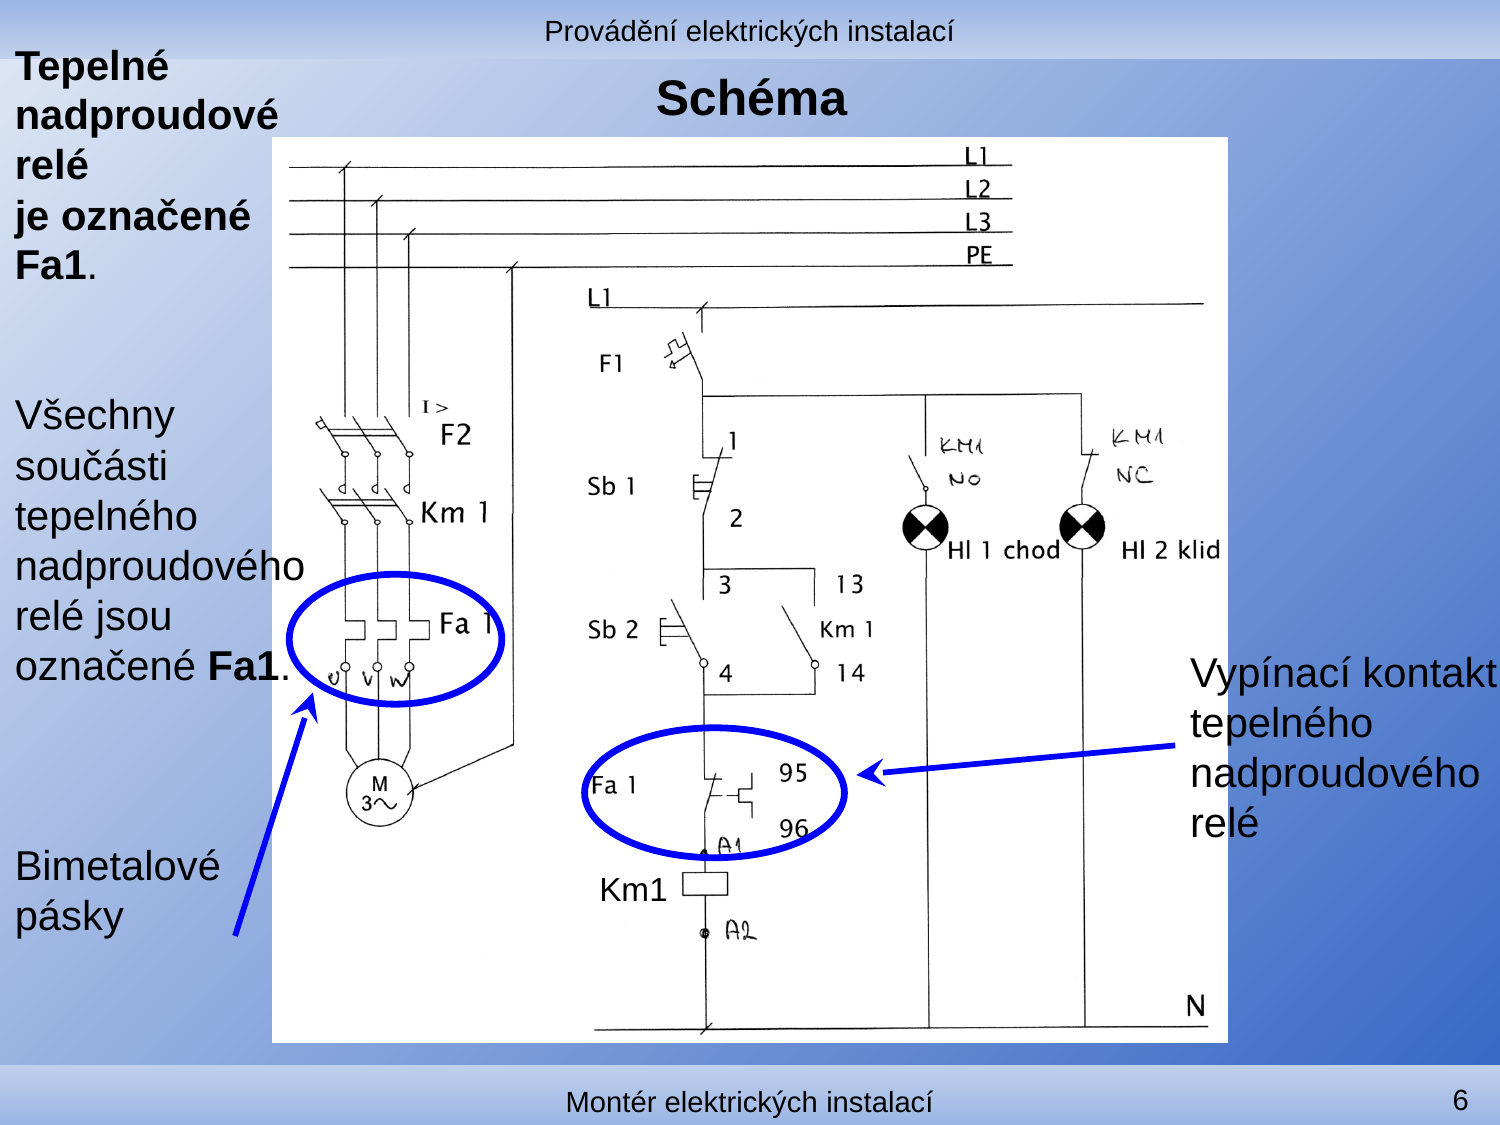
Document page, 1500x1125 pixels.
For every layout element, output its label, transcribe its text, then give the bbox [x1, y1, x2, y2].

title Schéma [325, 58, 1427, 134]
footer Montér elektrických instalací [0, 1065, 1500, 1125]
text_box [234, 692, 314, 937]
slide_number Provádění elektrických instalací [0, 0, 1500, 59]
slide_number 6 [1399, 1063, 1484, 1124]
picture [272, 136, 1228, 1043]
text_box Vypínací kontakt tepelného nadproudového relé [1234, 637, 1500, 853]
text_box Tepelné nadproudové relé je označené Fa1. Všechny součásti tepelného nadproudového relé jsou označené Fa1. Bimetalové pásky [0, 30, 325, 946]
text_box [856, 746, 1176, 776]
